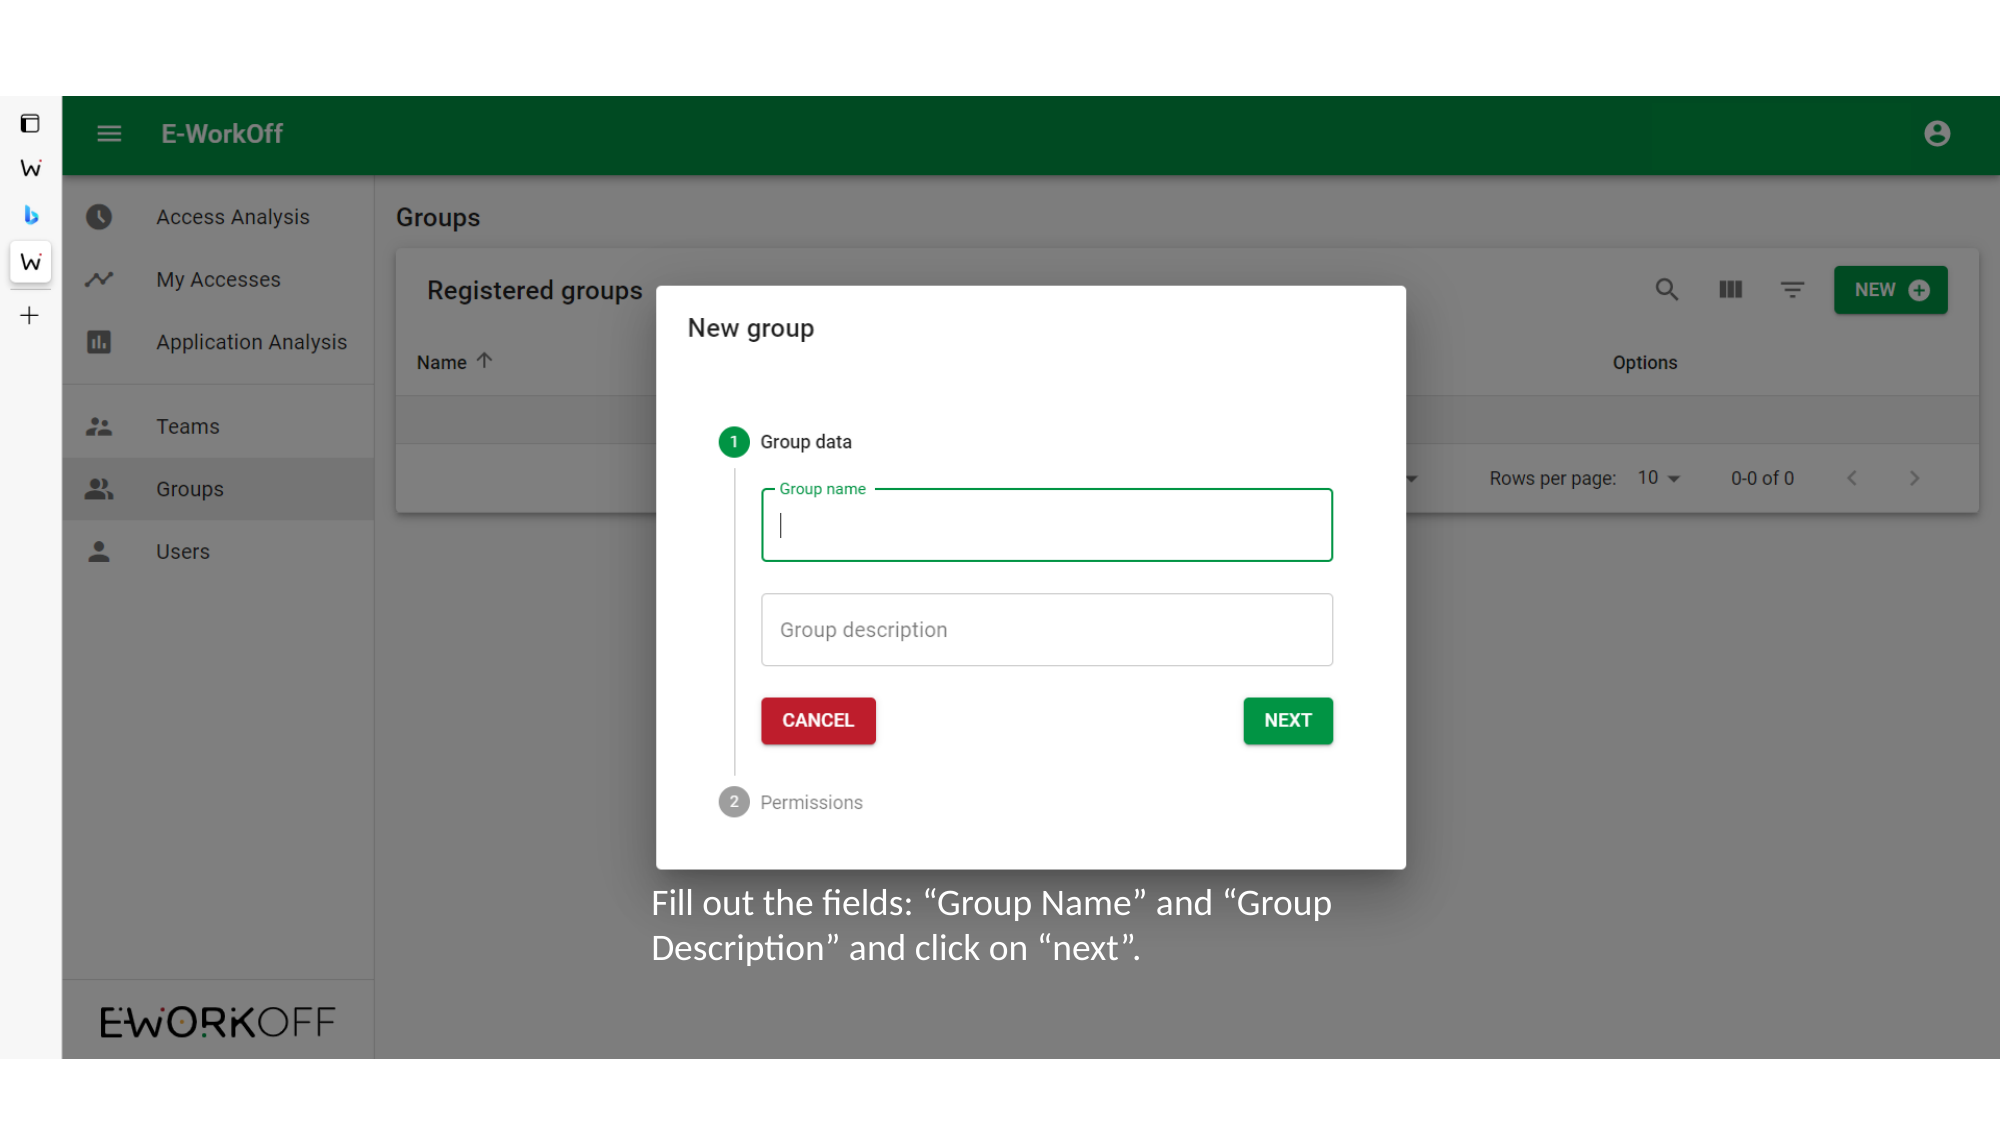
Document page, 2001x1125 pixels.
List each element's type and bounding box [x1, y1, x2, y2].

picture [0, 96, 2000, 1059]
